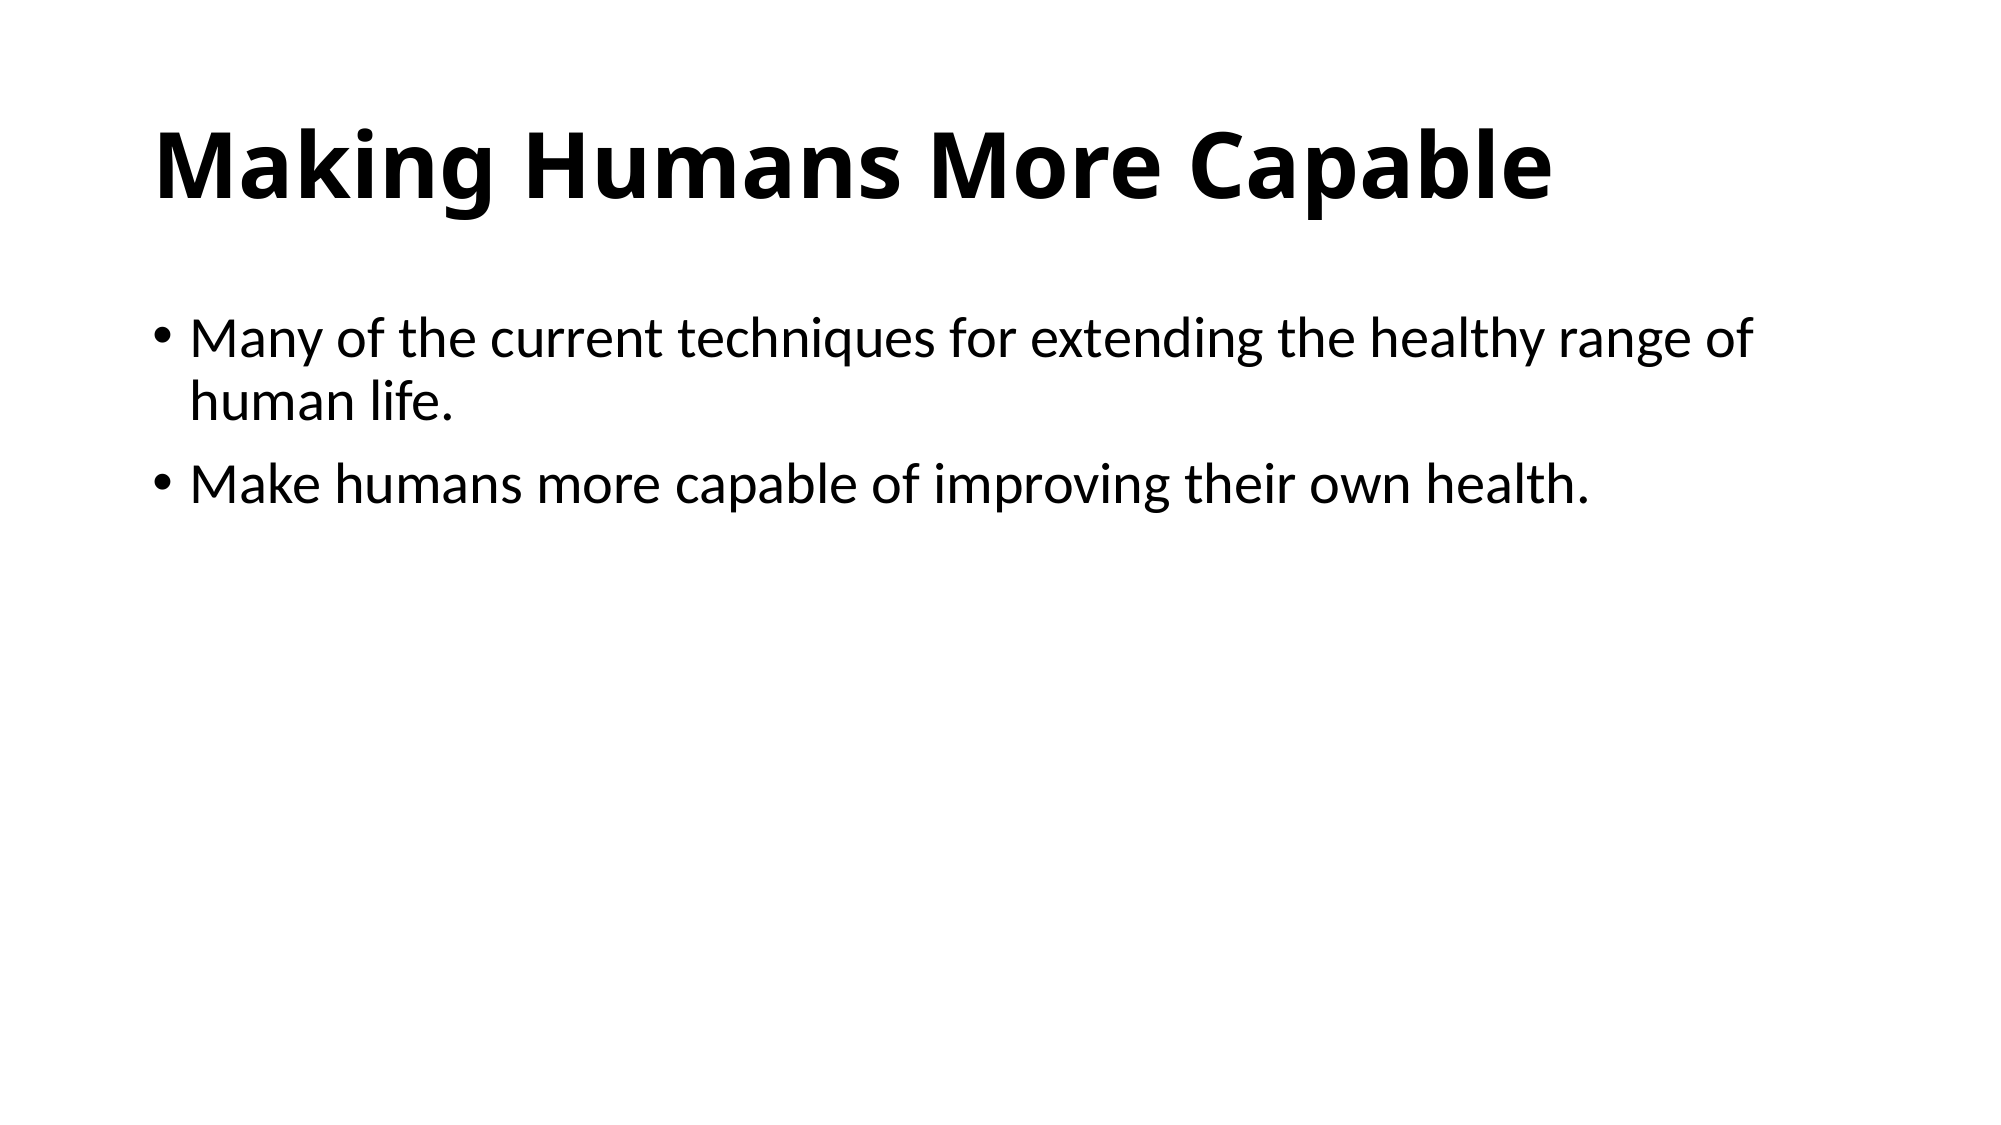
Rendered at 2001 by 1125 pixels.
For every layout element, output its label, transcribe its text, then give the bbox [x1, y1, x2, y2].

title Making Humans More Capable [137, 59, 1863, 278]
list Many of the current techniques for extending the healthy range of human life. Make humans more capable of improving their own health. [137, 299, 1863, 1014]
